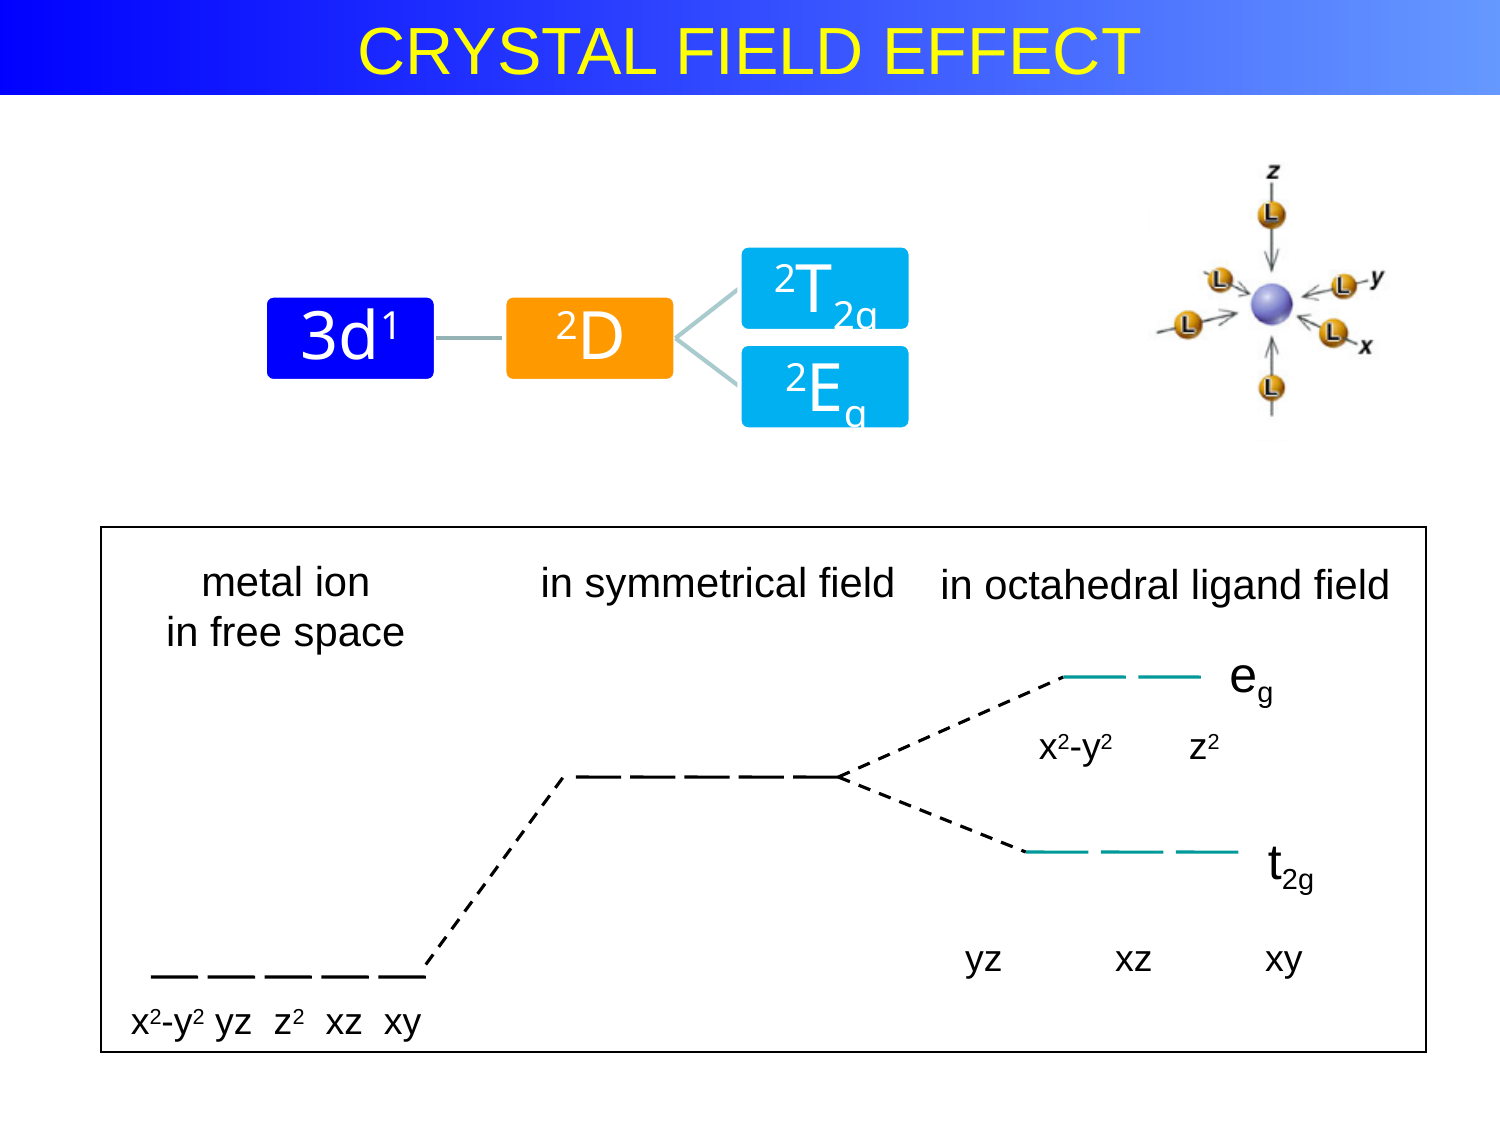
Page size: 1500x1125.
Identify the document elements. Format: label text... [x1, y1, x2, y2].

picture [1147, 154, 1406, 443]
text_box Octahedral crystal field splitting [37, 95, 877, 102]
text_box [100, 526, 1427, 1053]
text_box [264, 107, 916, 570]
text_box CRYSTAL FIELD EFFECT [0, 0, 1500, 95]
